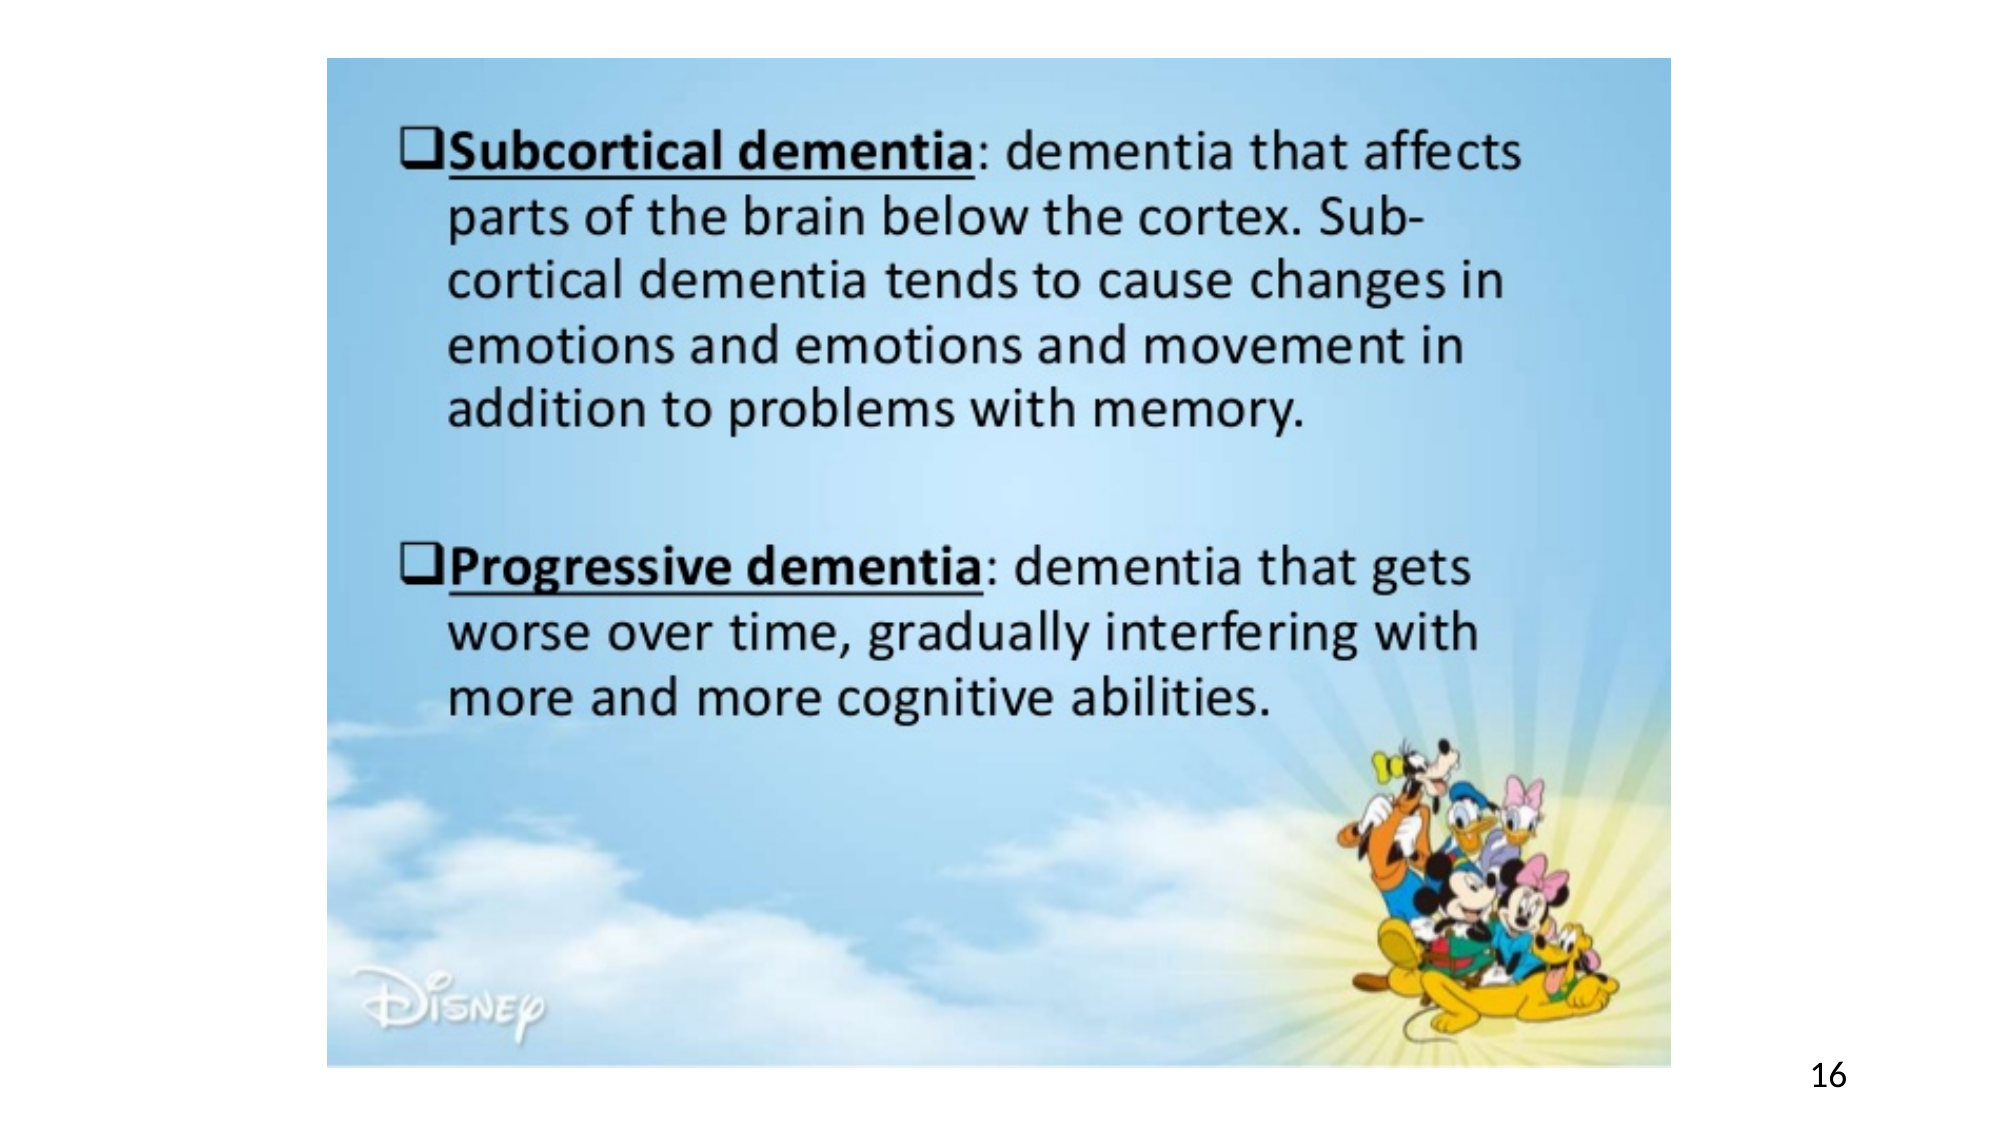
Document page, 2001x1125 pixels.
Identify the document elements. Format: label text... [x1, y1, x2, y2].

text_box 16 [1412, 1042, 1863, 1103]
picture [327, 58, 1671, 1068]
